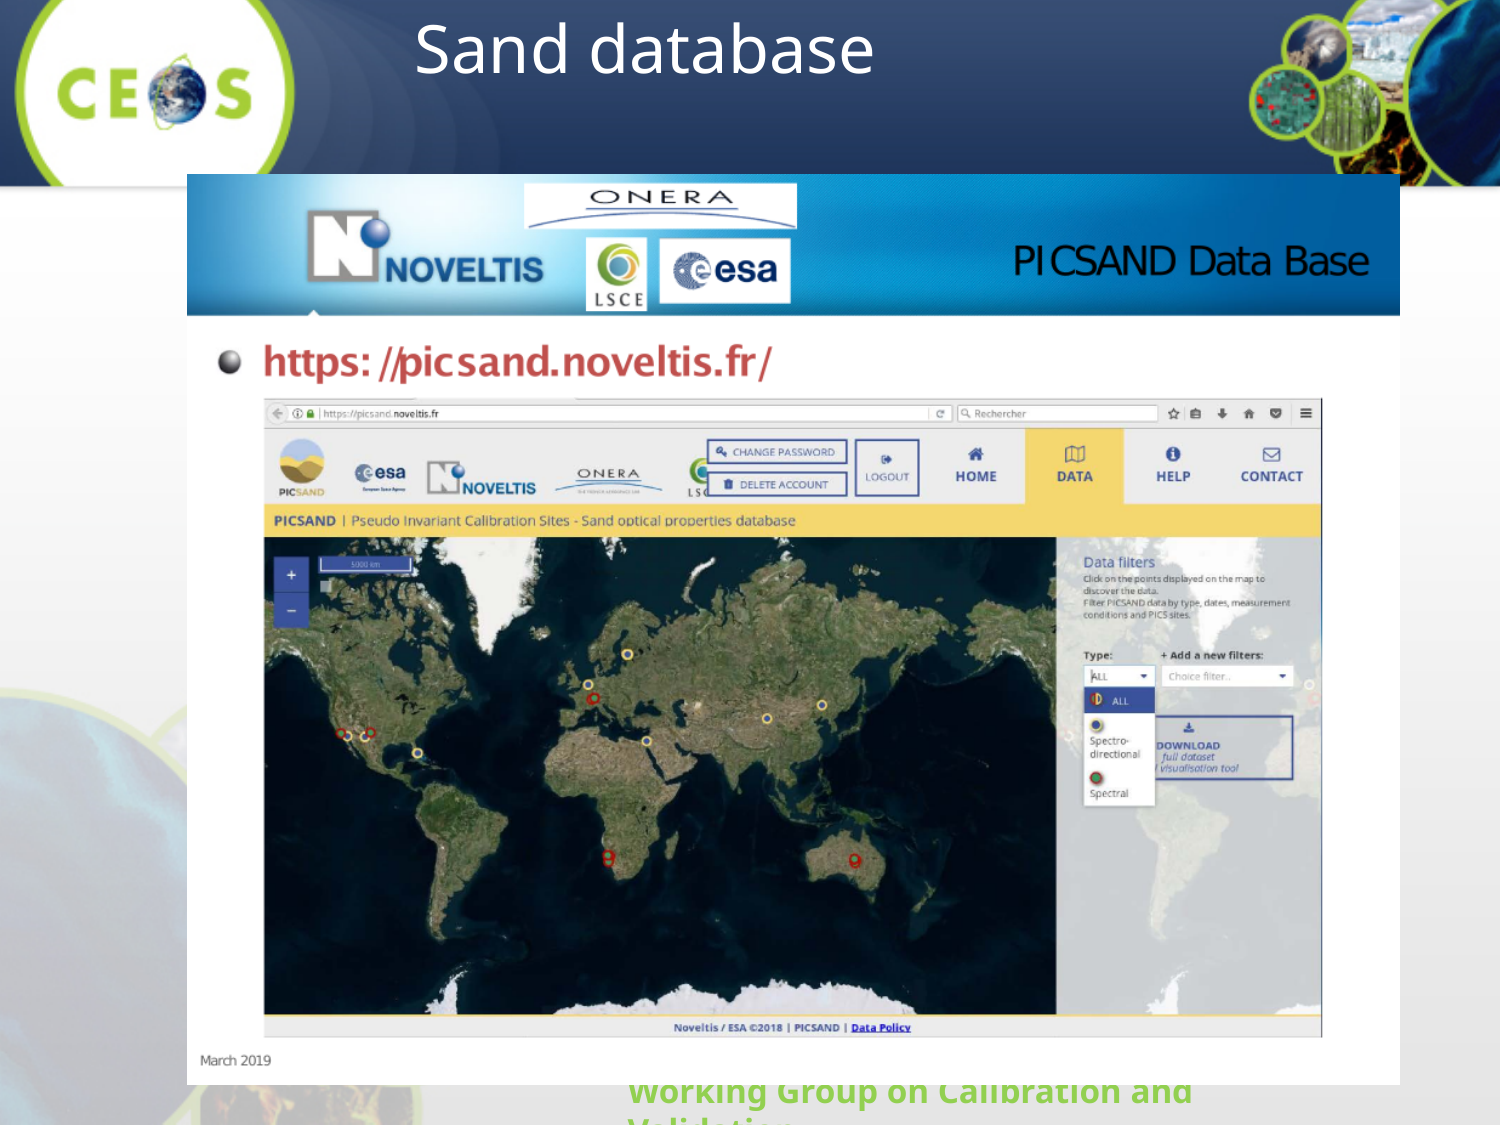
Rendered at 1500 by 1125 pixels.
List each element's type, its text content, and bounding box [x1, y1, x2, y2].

picture [753, 1089, 760, 1099]
title Sand database [399, 0, 1500, 188]
picture [647, 1085, 653, 1095]
picture [893, 1089, 900, 1099]
picture [633, 1085, 639, 1096]
picture [842, 1085, 849, 1099]
picture [665, 1089, 672, 1099]
picture [1007, 1089, 1014, 1099]
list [187, 174, 1401, 1085]
picture [821, 1089, 828, 1099]
picture [1086, 1089, 1093, 1099]
picture [701, 1085, 708, 1093]
picture [865, 1089, 872, 1099]
picture [1179, 1089, 1186, 1099]
picture [0, 0, 1500, 1125]
